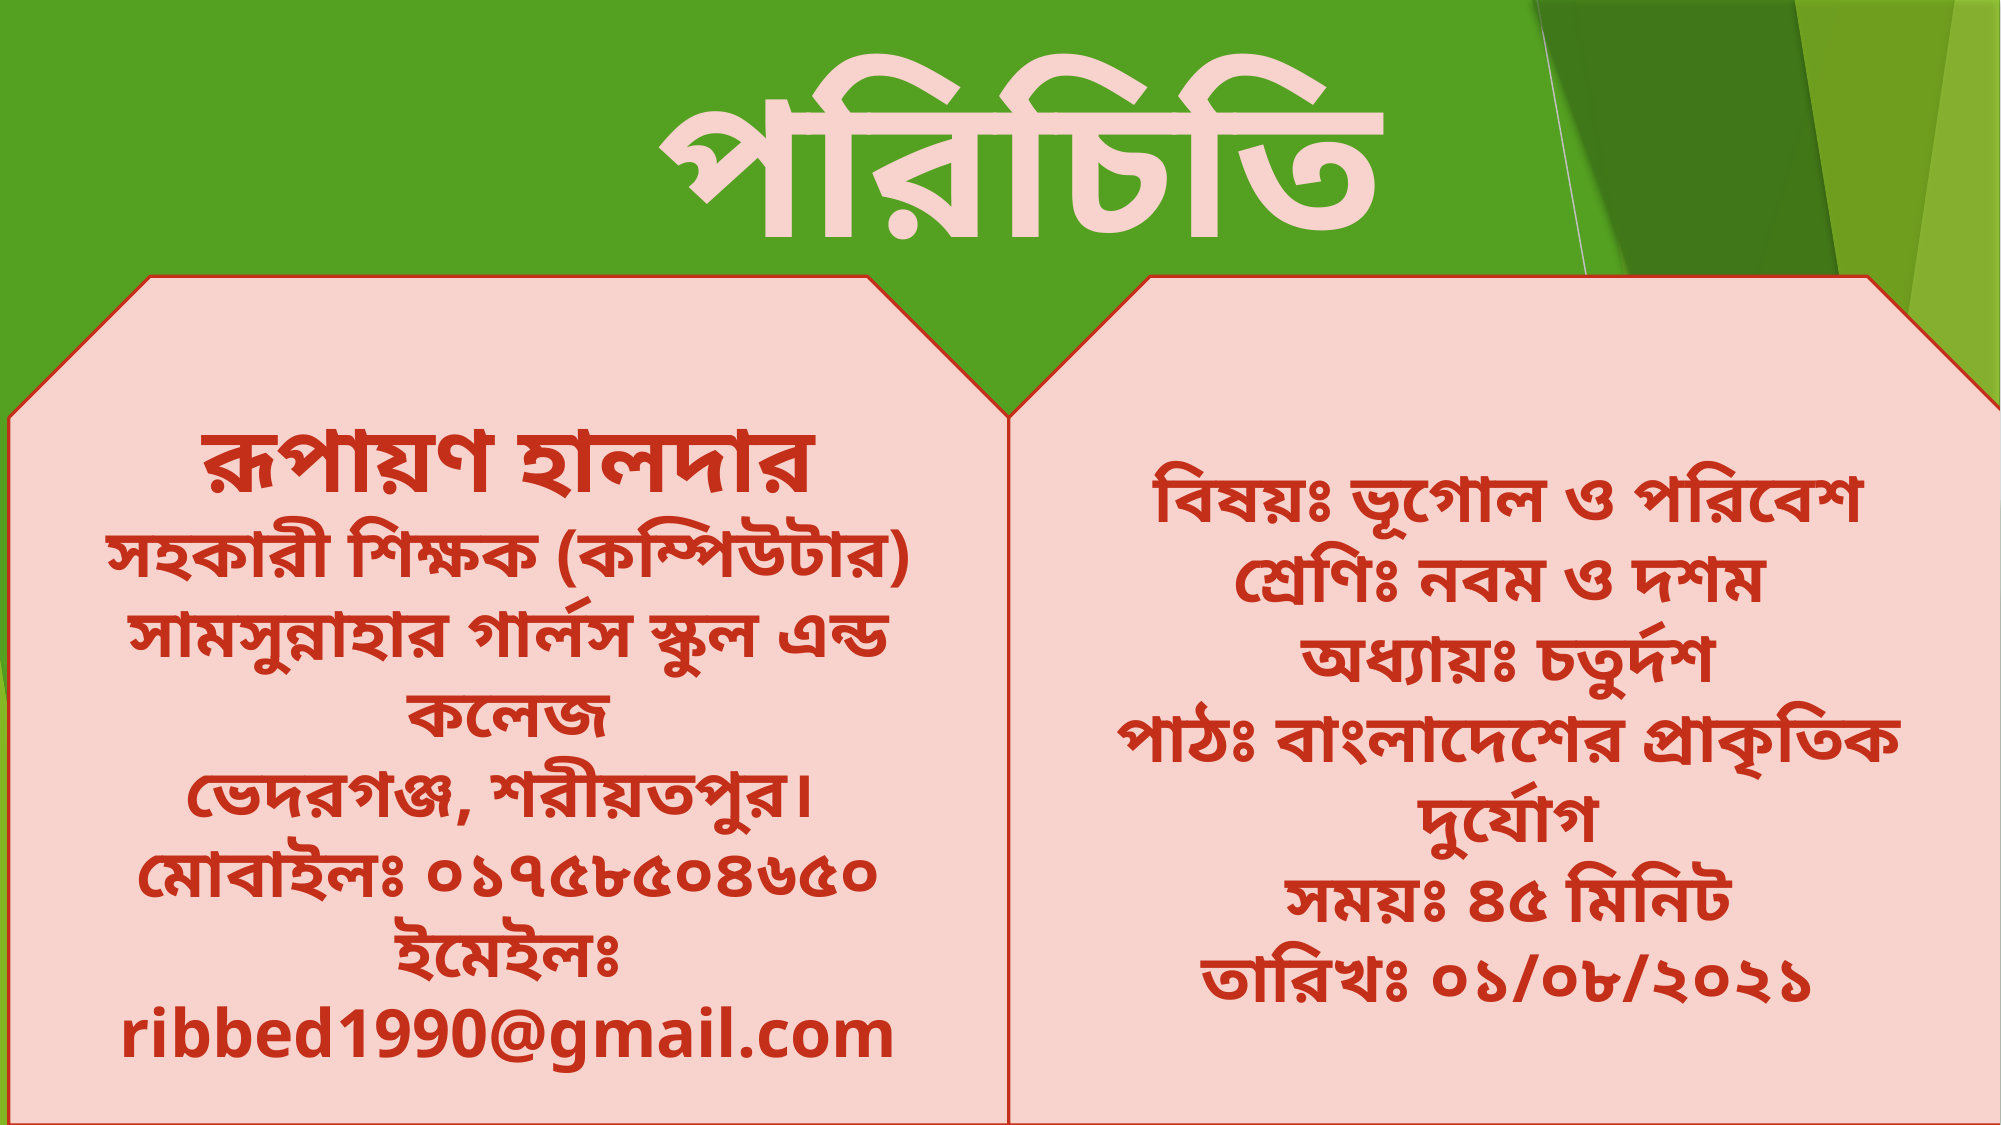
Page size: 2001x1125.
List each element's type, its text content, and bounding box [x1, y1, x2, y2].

title পরিচিতি [468, 29, 1570, 277]
text_box রূপায়ণ হালদার সহকারী শিক্ষক (কম্পিউটার) সামসুন্নাহার গার্লস স্কুল এন্ড কলেজ ভেদরগঞ্জ, শরীয়তপুর। মোবাইলঃ ০১৭৫৮৫০৪৬৫০ ইমেইলঃ ribbed1990@gmail.com [7, 274, 1009, 1125]
text_box বিষয়ঃ ভূগোল ও পরিবেশ শ্রেণিঃ নবম ও দশম অধ্যায়ঃ চতুর্দশ পাঠঃ বাংলাদেশের প্রাকৃতিক দুর্যোগ সময়ঃ ৪৫ মিনিট তারিখঃ ০১/০৮/২০২১ [1007, 274, 2000, 1125]
